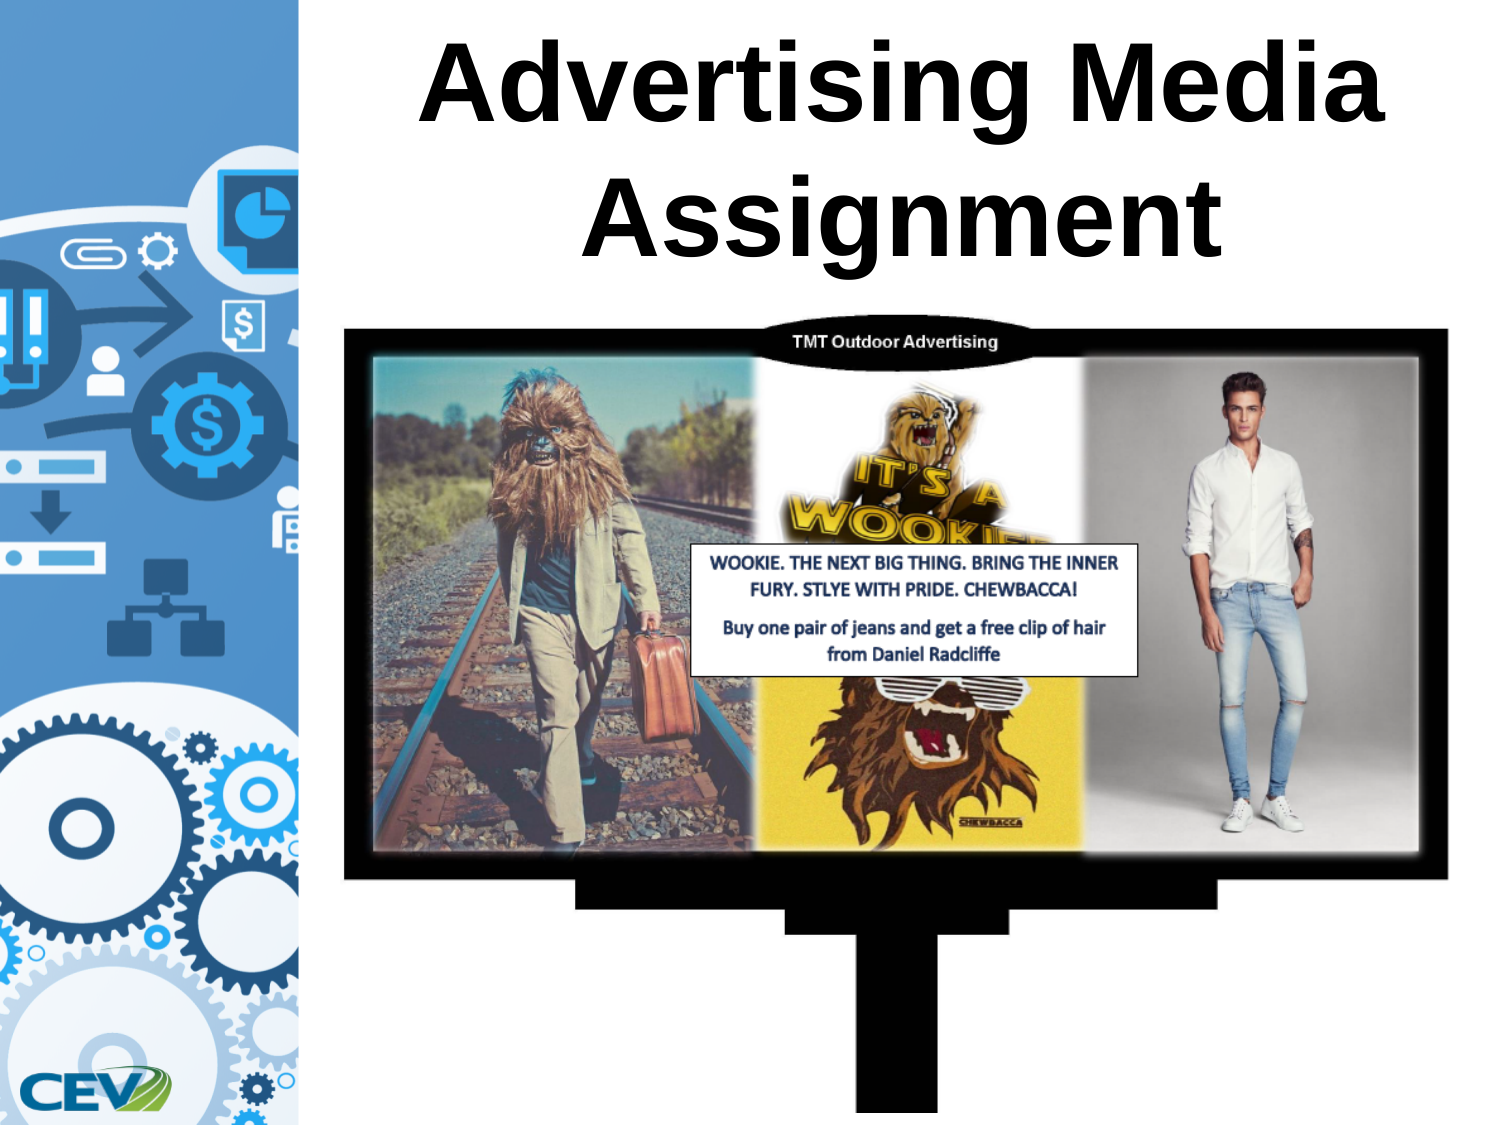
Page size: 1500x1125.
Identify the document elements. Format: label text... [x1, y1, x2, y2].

picture [0, 0, 1500, 1125]
title Advertising Media Assignment [300, 50, 1500, 238]
